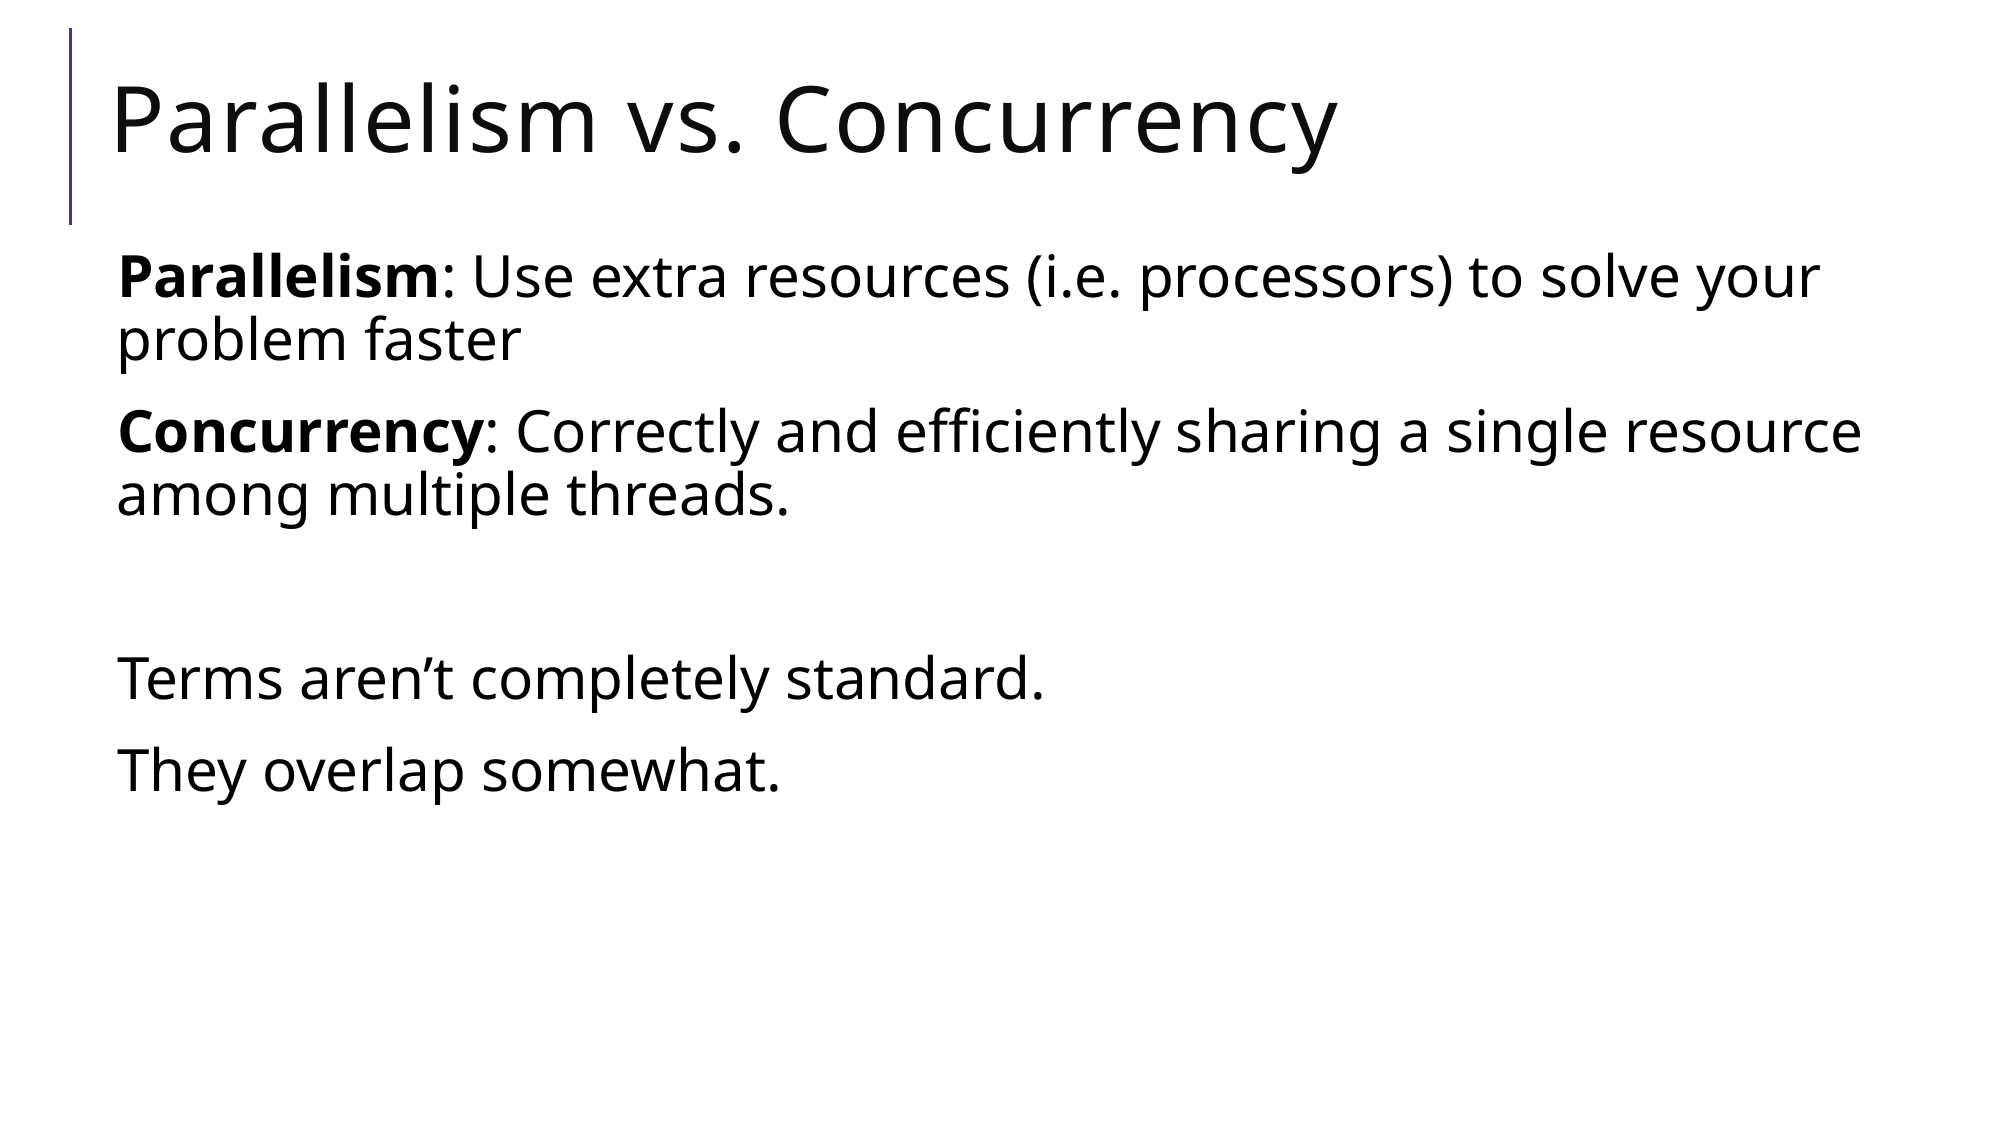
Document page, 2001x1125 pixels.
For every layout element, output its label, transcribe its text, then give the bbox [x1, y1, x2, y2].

list Parallelism: Use extra resources (i.e. processors) to solve your problem faster Concurrency: Correctly and efficiently sharing a single resource among multiple threads. Terms aren’t completely standard. They overlap somewhat. [94, 240, 1930, 1035]
title Parallelism vs. Concurrency [94, 43, 1930, 210]
